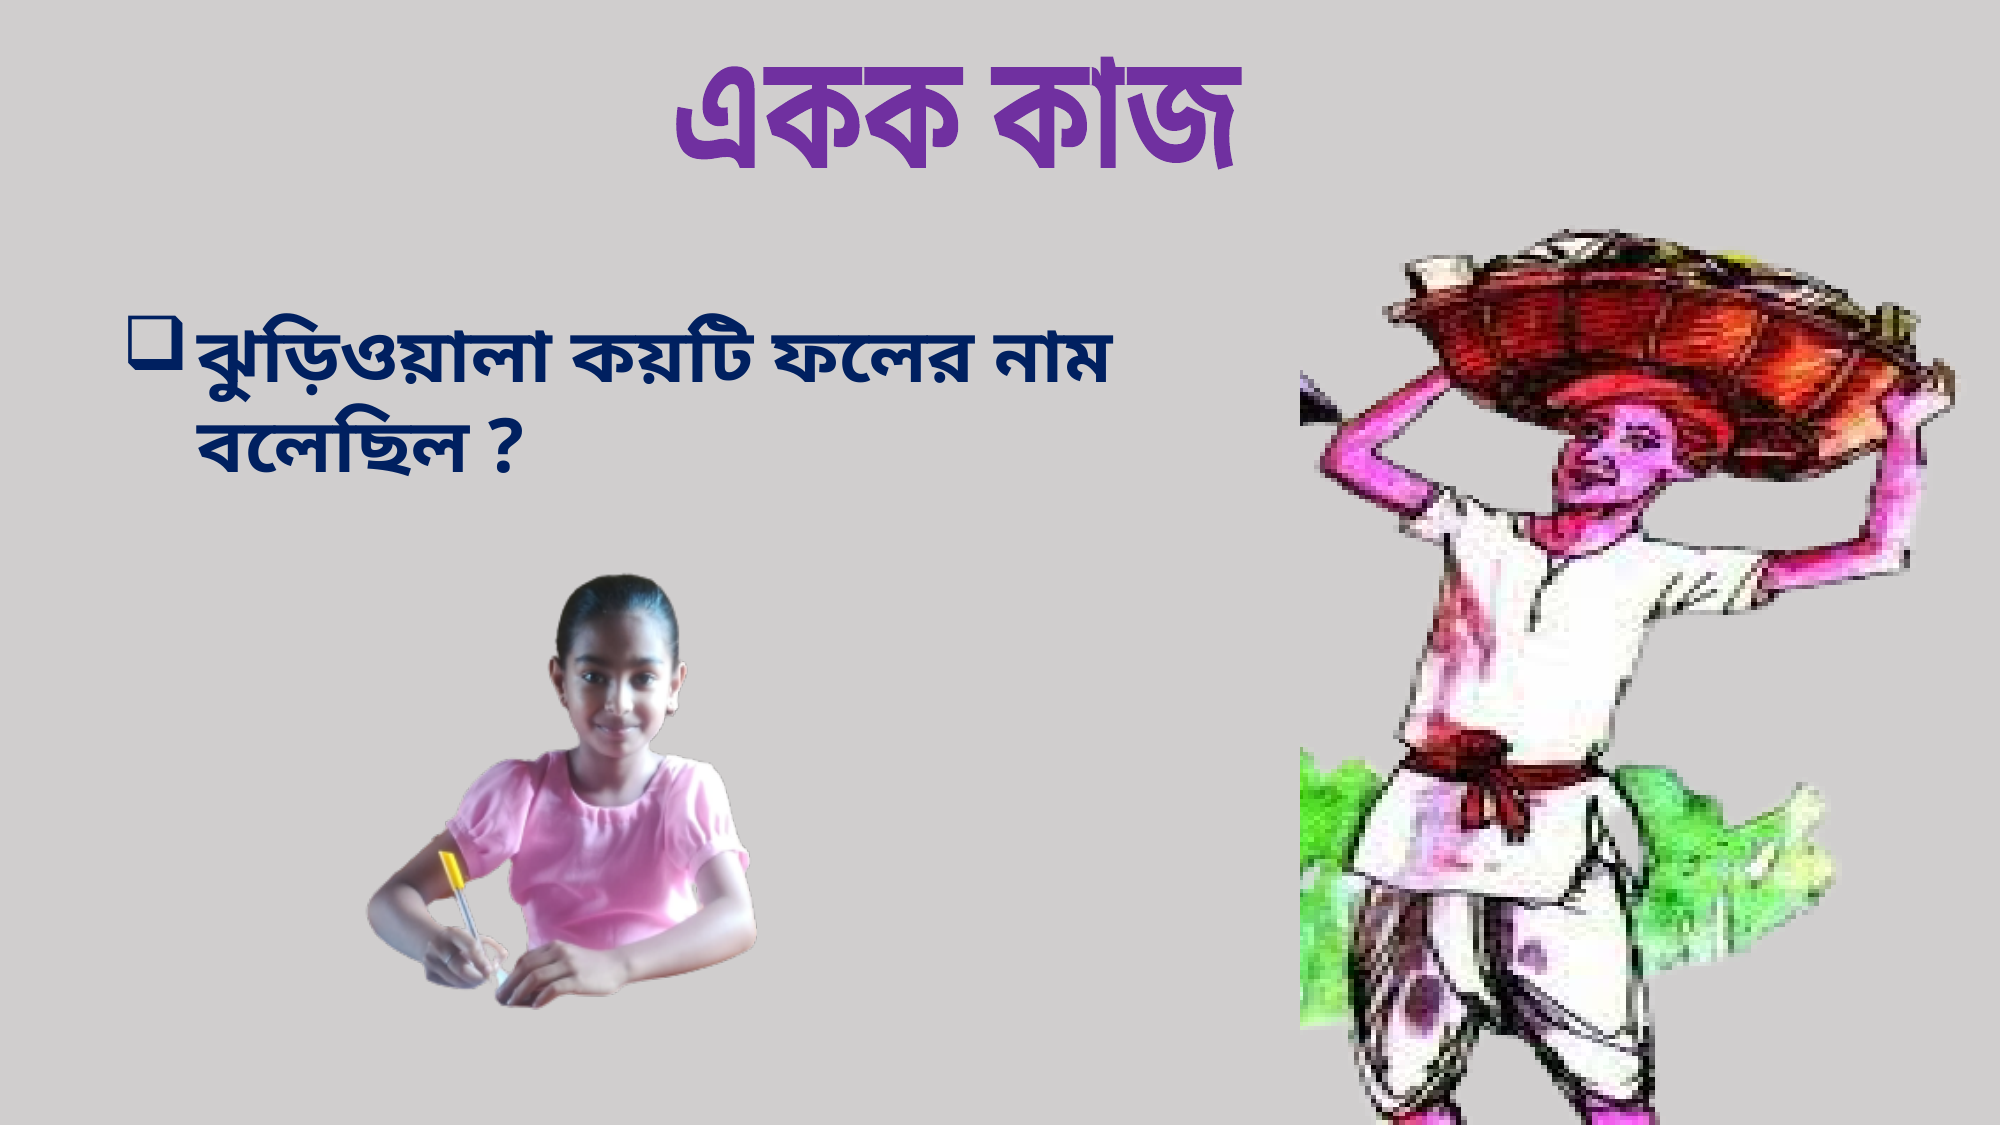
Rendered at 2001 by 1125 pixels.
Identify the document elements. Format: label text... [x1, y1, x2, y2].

picture [52, 208, 1973, 1125]
text_box ঝুড়িওয়ালা কয়টি ফলের নাম বলেছিল ? [108, 299, 1300, 440]
